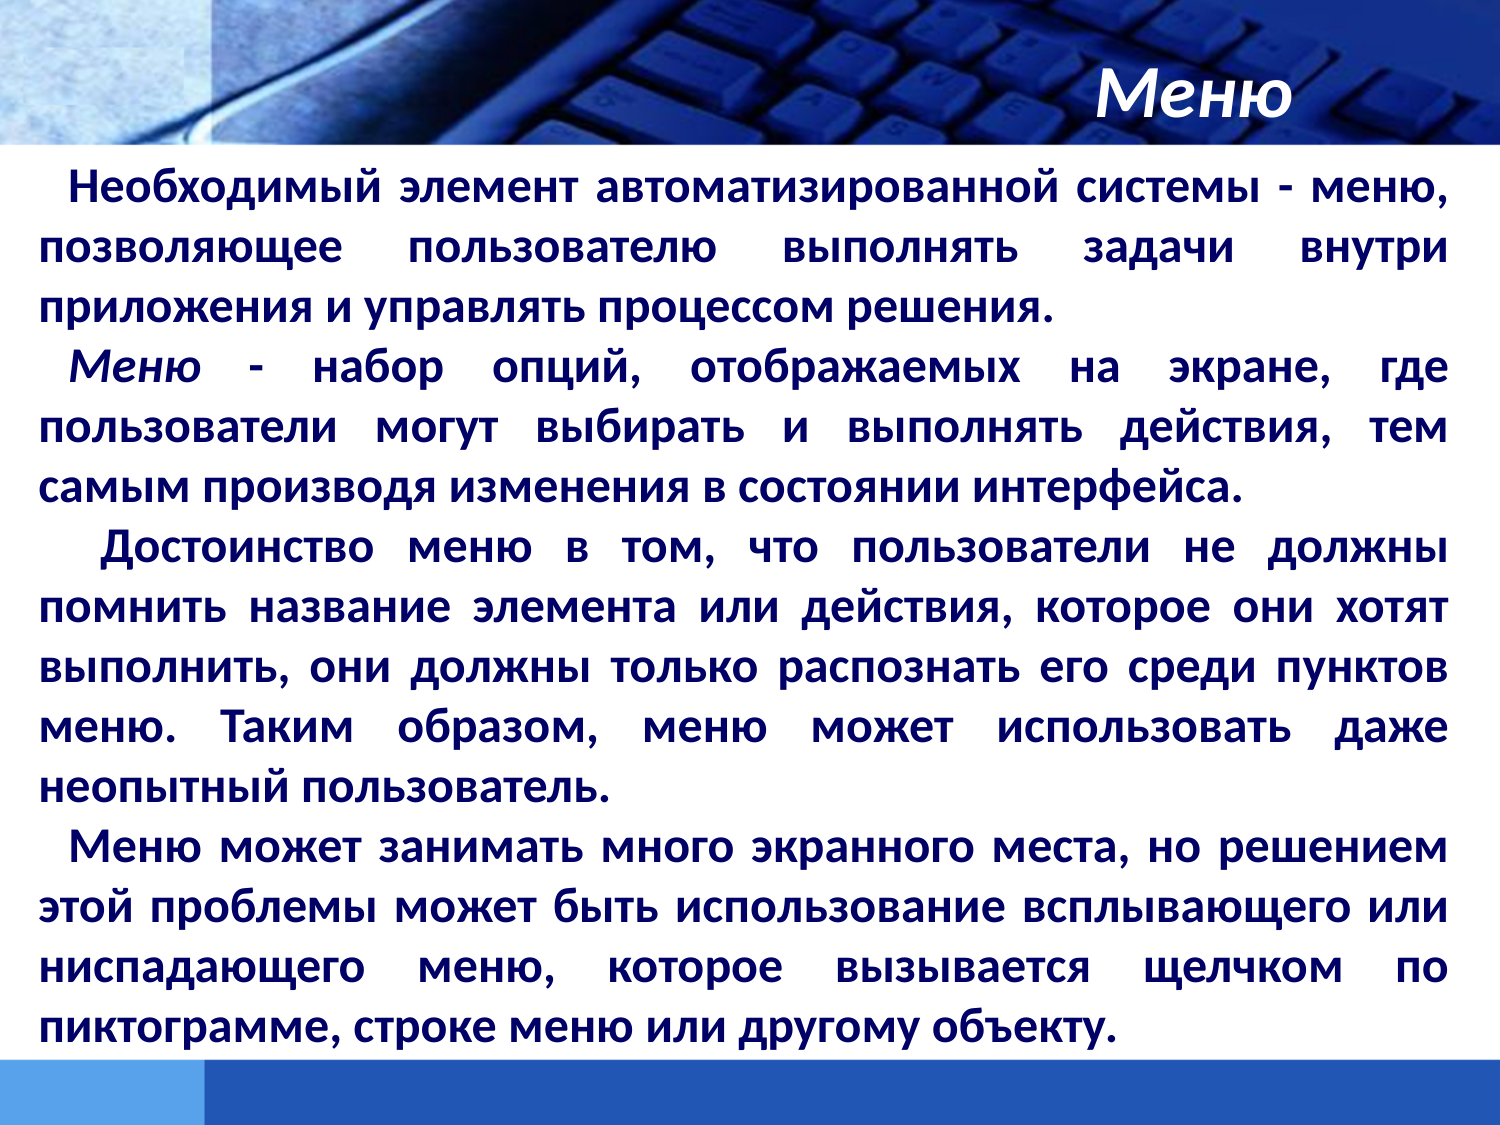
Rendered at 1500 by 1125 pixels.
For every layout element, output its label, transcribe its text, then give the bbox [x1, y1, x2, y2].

text_box Необходимый элемент автоматизированной системы - меню, позволяющее пользователю выполнять задачи внутри приложения и управлять процессом решения. Меню - набор опций, отображаемых на экране, где пользователи могут выбирать и выполнять действия, тем самым производя изменения в состоянии интерфейса. Достоинство меню в том, что пользователи не должны помнить название элемента или действия, которое они хотят выполнить, они должны только распознать его среди пунктов меню. Таким образом, меню может использовать даже неопытный пользователь. Меню может занимать много экранного места, но решением этой проблемы может быть использование всплывающего или ниспадающего меню, которое вызывается щелчком по пиктограмме, строке меню или другому объекту. [23, 145, 1465, 1060]
text_box Меню [1079, 35, 1309, 140]
picture [0, 0, 1500, 1125]
